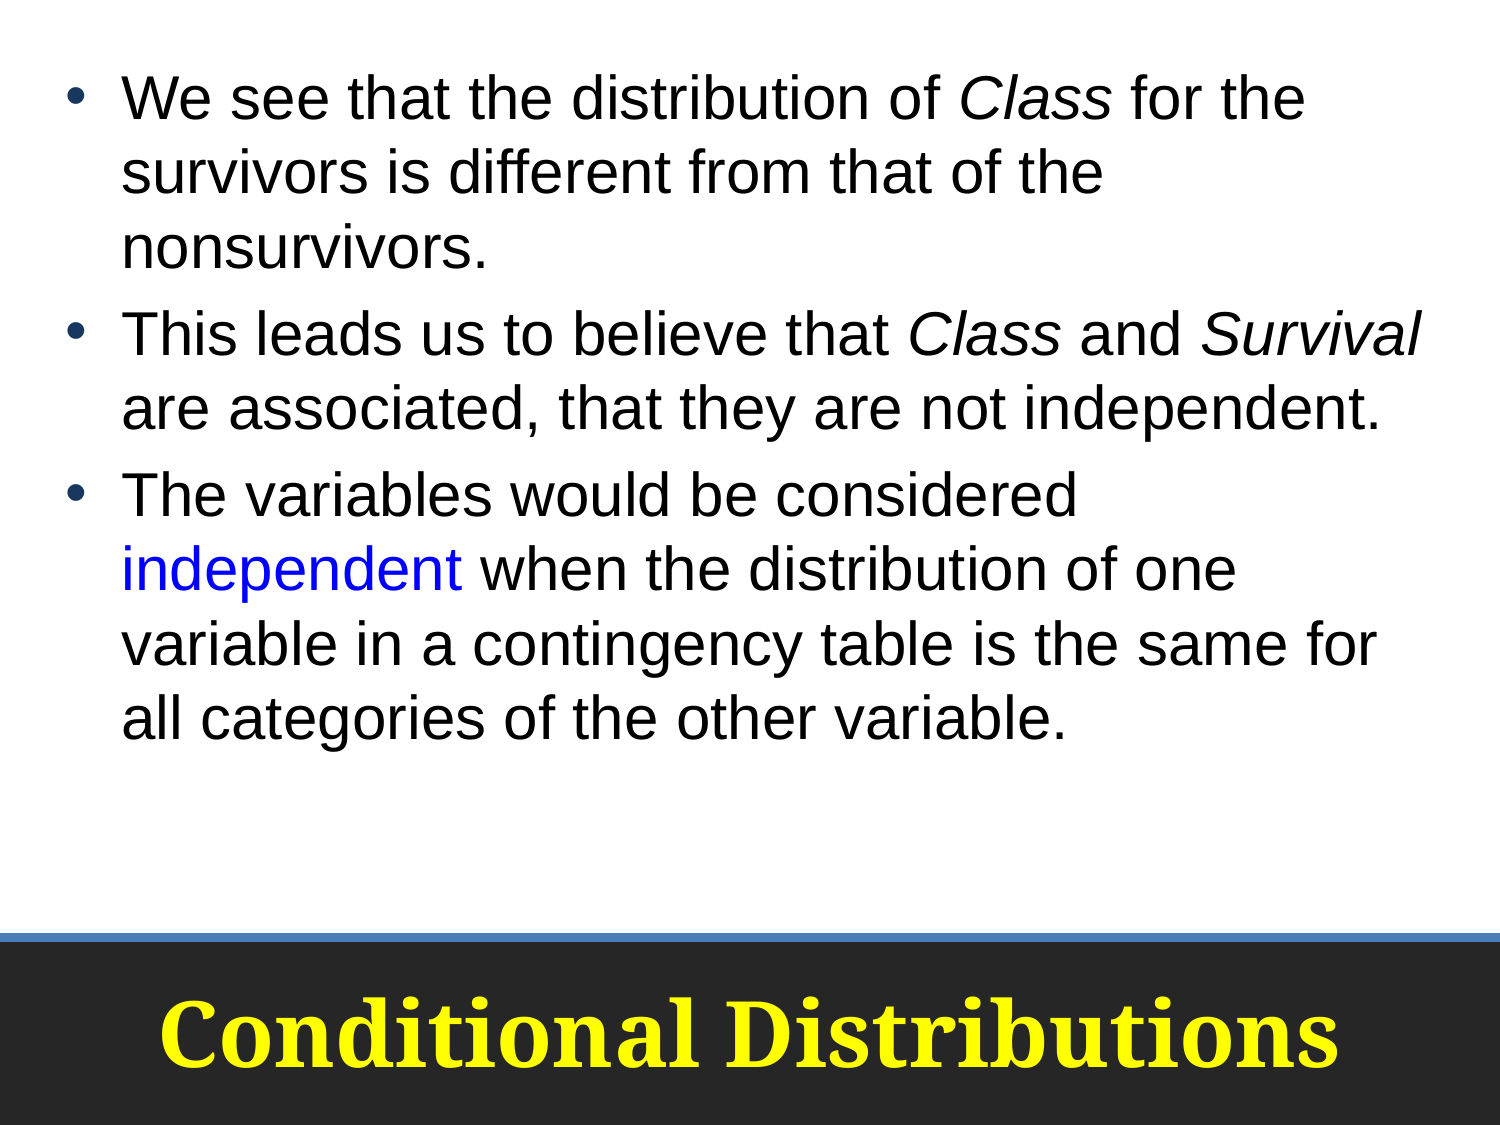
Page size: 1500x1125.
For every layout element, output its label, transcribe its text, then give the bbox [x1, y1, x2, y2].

list We see that the distribution of Class for the survivors is different from that of the nonsurvivors. This leads us to believe that Class and Survival are associated, that they are not independent. The variables would be considered independent when the distribution of one variable in a contingency table is the same for all categories of the other variable. [50, 50, 1438, 793]
title Conditional Distributions [37, 937, 1463, 1125]
